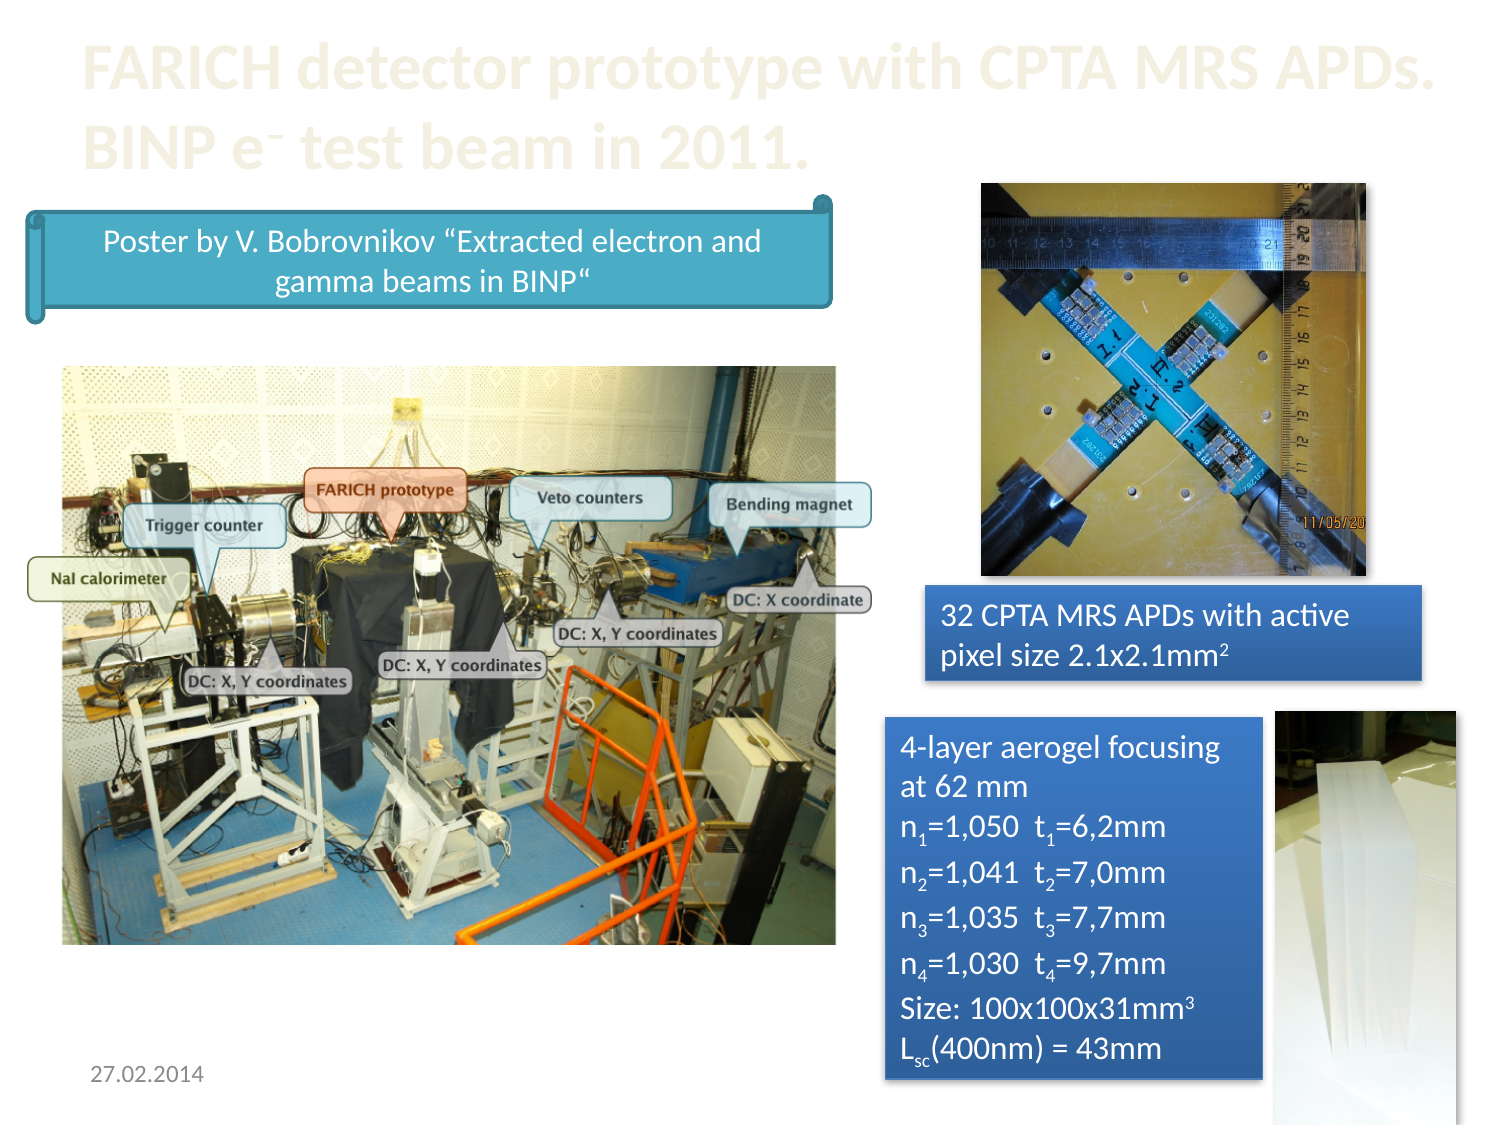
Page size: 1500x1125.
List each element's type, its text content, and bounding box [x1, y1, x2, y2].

text_box Poster by V. Bobrovnikov “Extracted electron and gamma beams in BINP“ [25, 197, 833, 325]
text_box 32 CPTA MRS APDs with active pixel size 2.1x2.1mm2 [925, 585, 1422, 681]
title FARICH detector prototype with CPTA MRS APDs. BINP e− test beam in 2011. [67, 8, 1470, 197]
picture [981, 182, 1366, 577]
slide_number 5 [1074, 1042, 1269, 1103]
text_box 4-layer aerogel focusing at 62 mm n1=1,050 t1=6,2mm n2=1,041 t2=7,0mm n3=1,035 t3=7,7mm n4=1,030 t4=9,7mm Size: 100x100x31mm3 Lsc(400nm) = 43mm [885, 717, 1263, 1080]
picture [1275, 711, 1456, 1125]
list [27, 366, 872, 946]
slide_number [75, 1042, 425, 1103]
